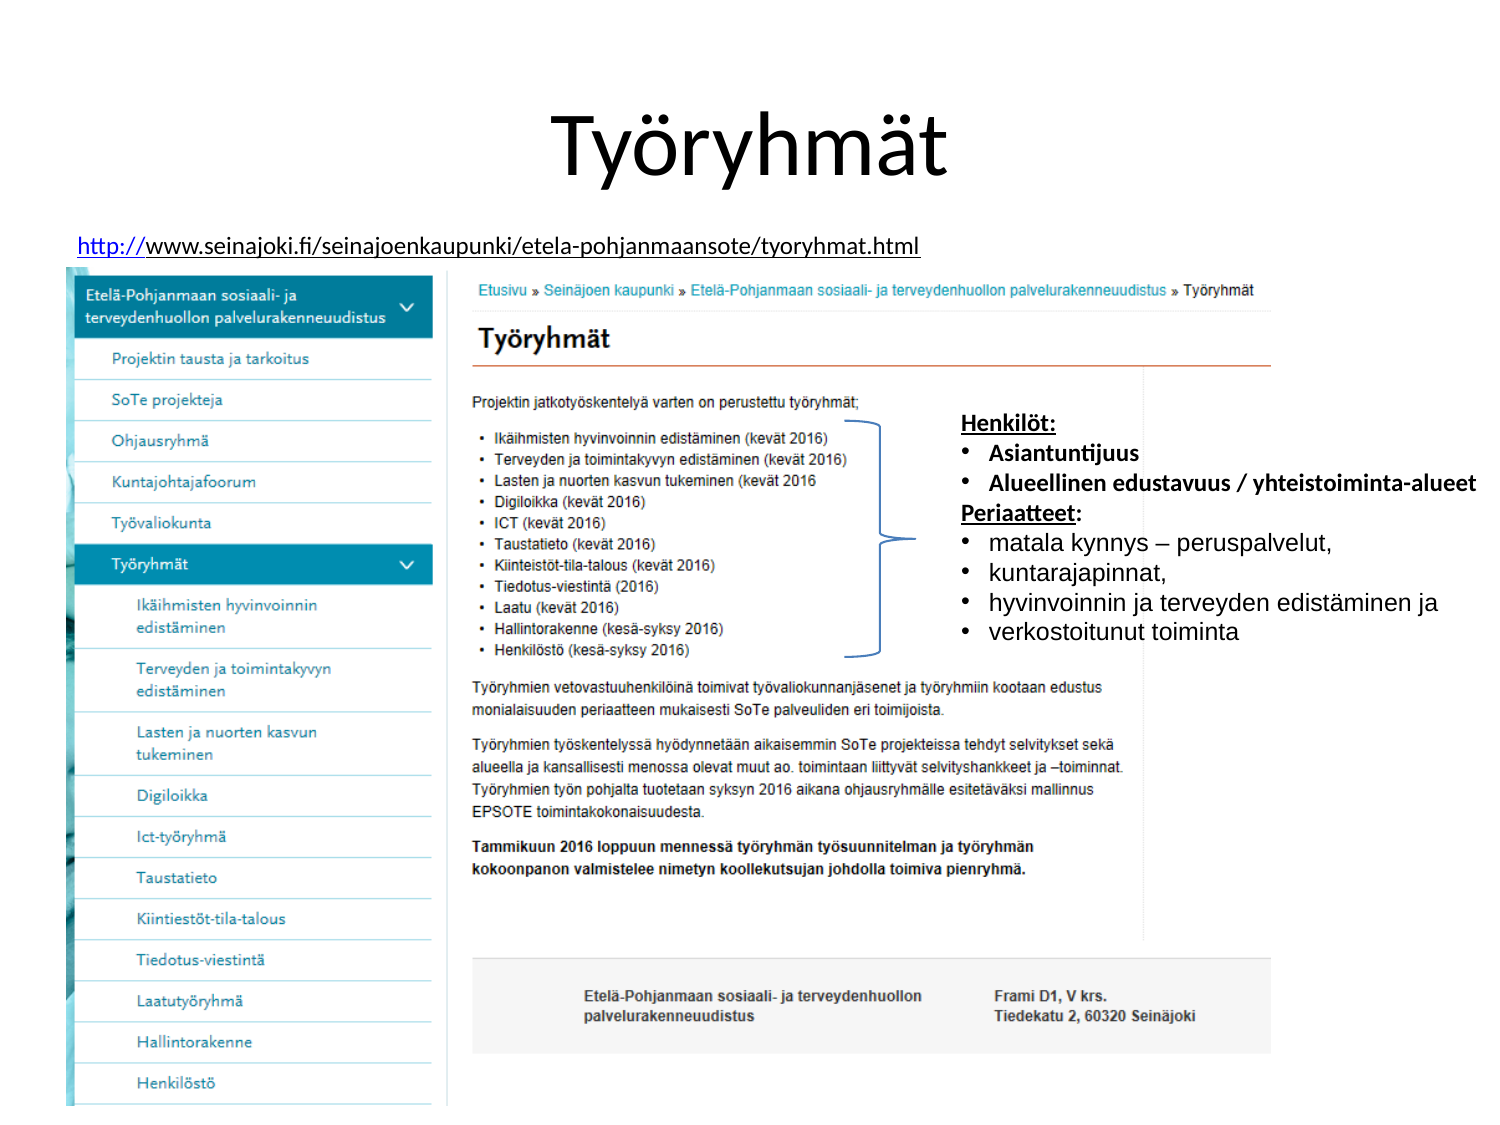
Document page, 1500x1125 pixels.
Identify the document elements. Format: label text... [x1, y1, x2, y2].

text_box http://www.seinajoki.fi/seinajoenkaupunki/etela-pohjanmaansote/tyoryhmat.html [62, 222, 942, 268]
text_box Henkilöt: Asiantuntijuus Alueellinen edustavuus / yhteistoiminta-alueet Periaatteet: matala kynnys – peruspalvelut, kuntarajapinnat, hyvinvoinnin ja terveyden edistäminen ja verkostoitunut toiminta [1275, 398, 1493, 654]
picture [65, 267, 1271, 1107]
title Työryhmät [75, 45, 1425, 233]
